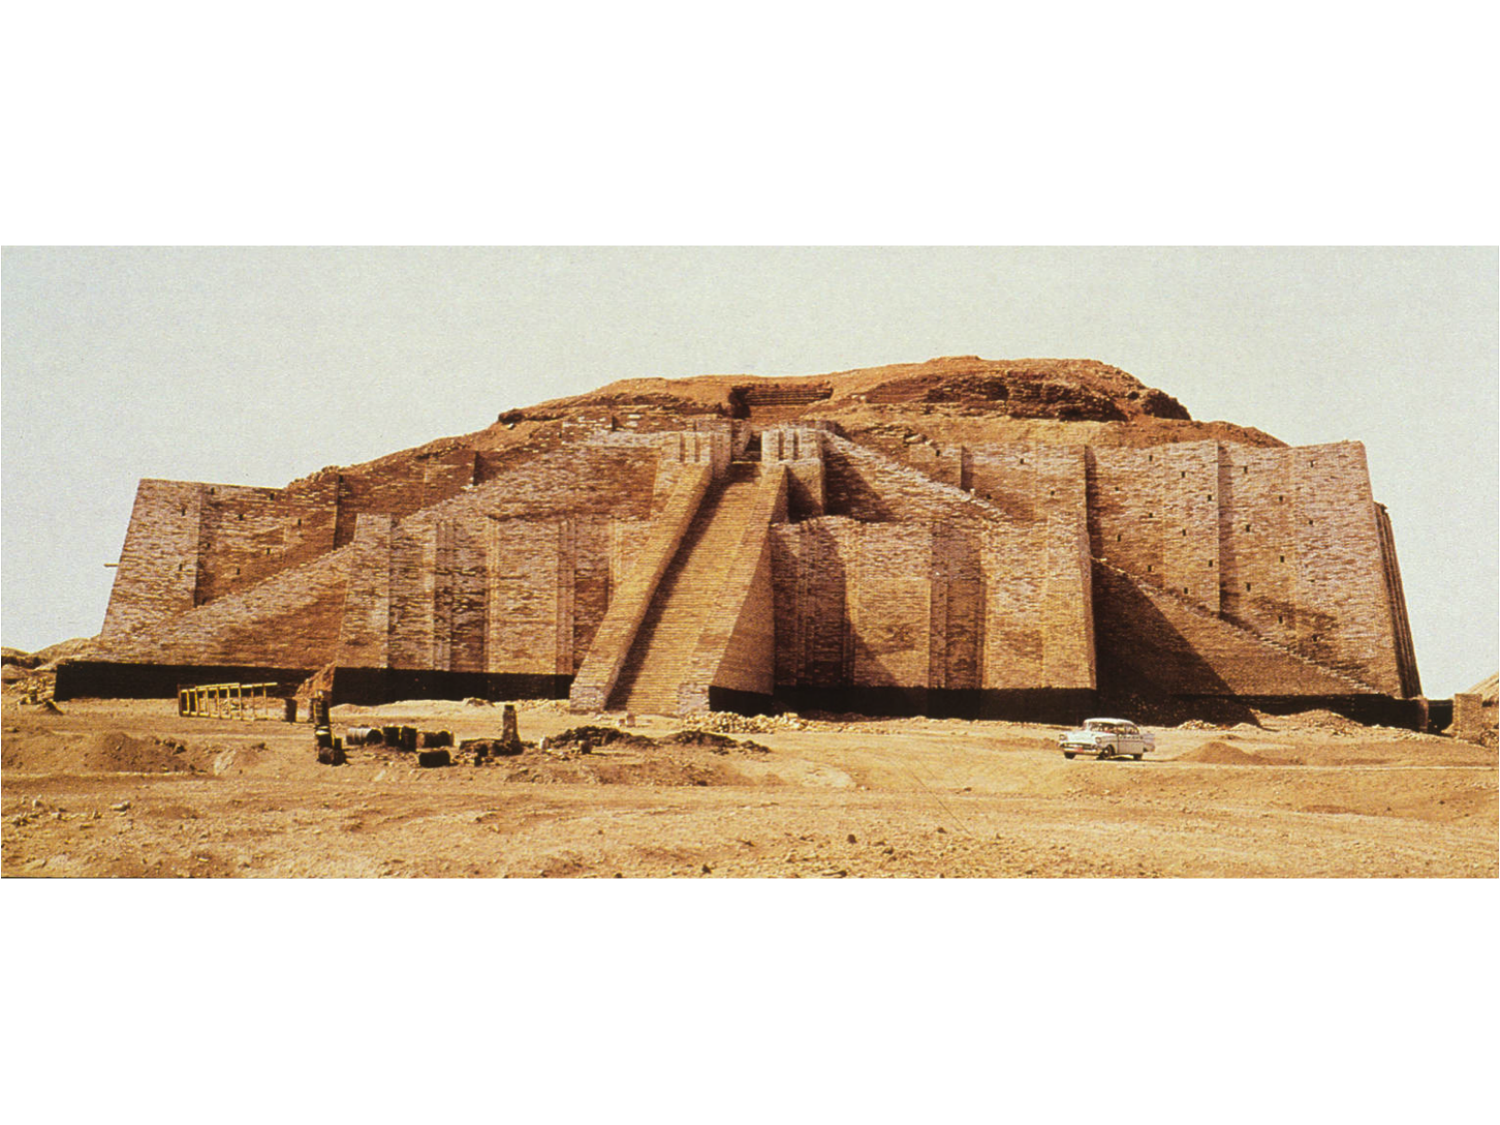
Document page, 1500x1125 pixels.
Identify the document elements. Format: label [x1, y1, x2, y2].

picture [0, 245, 1500, 880]
